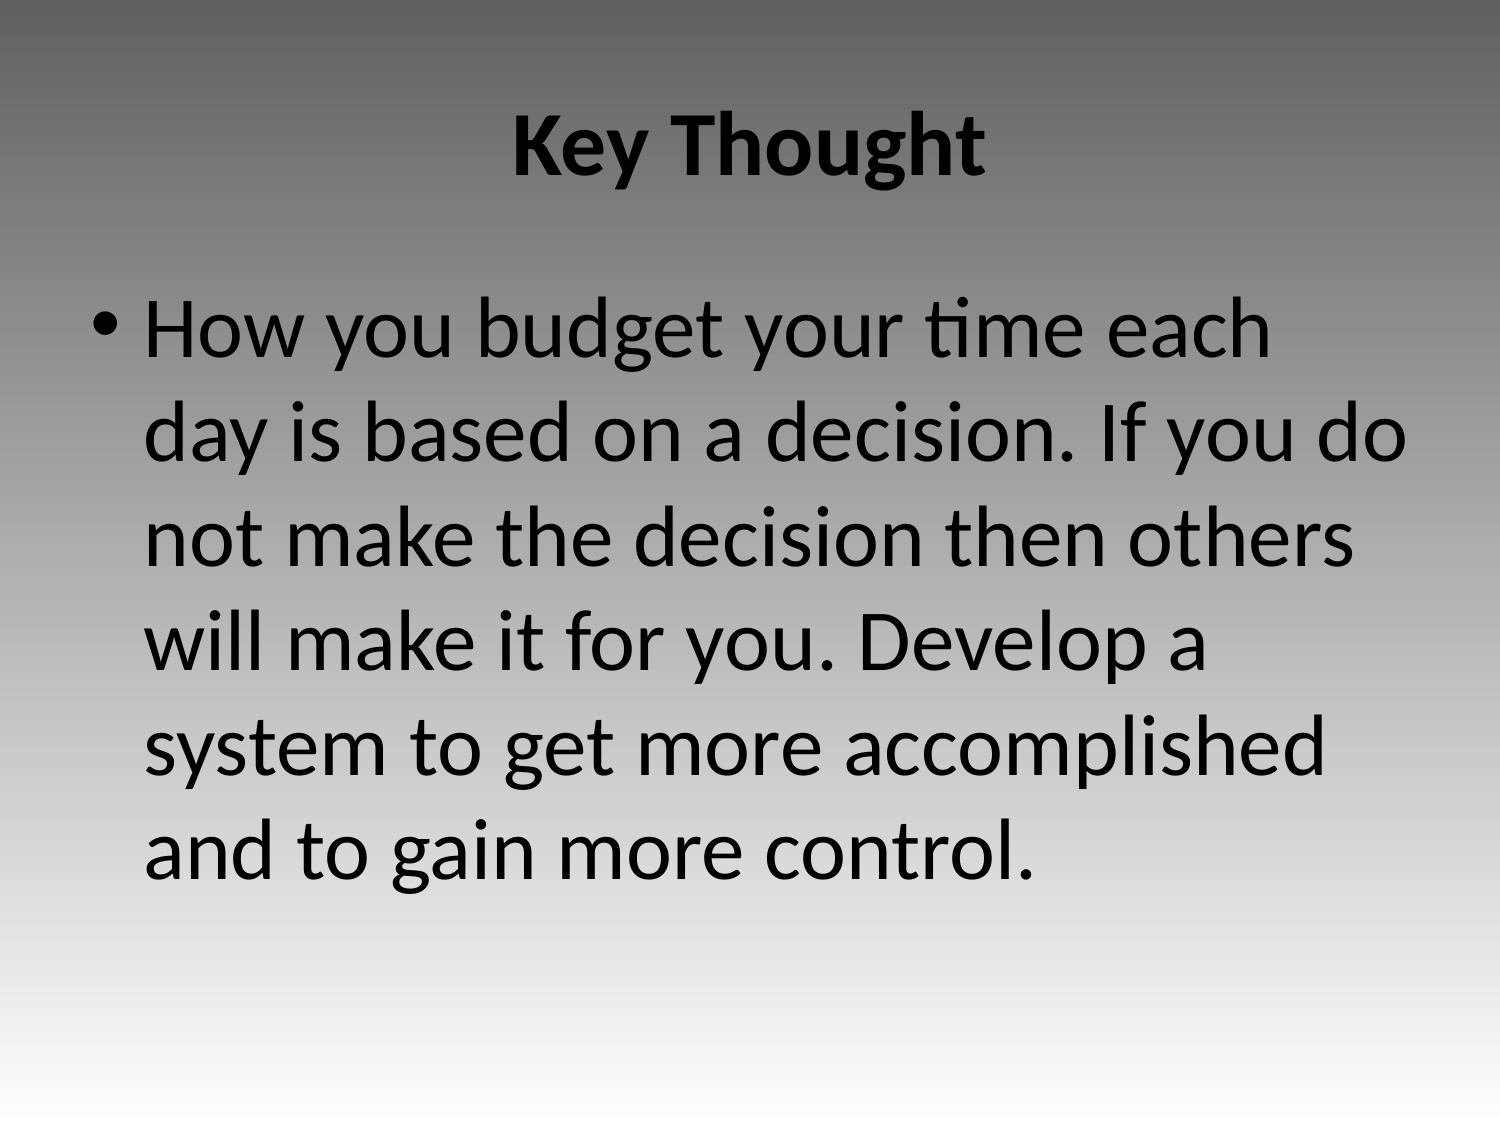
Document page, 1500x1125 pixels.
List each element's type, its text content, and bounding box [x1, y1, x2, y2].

title Key Thought [75, 45, 1425, 233]
list How you budget your time each day is based on a decision. If you do not make the decision then others will make it for you. Develop a system to get more accomplished and to gain more control. [75, 262, 1425, 1005]
